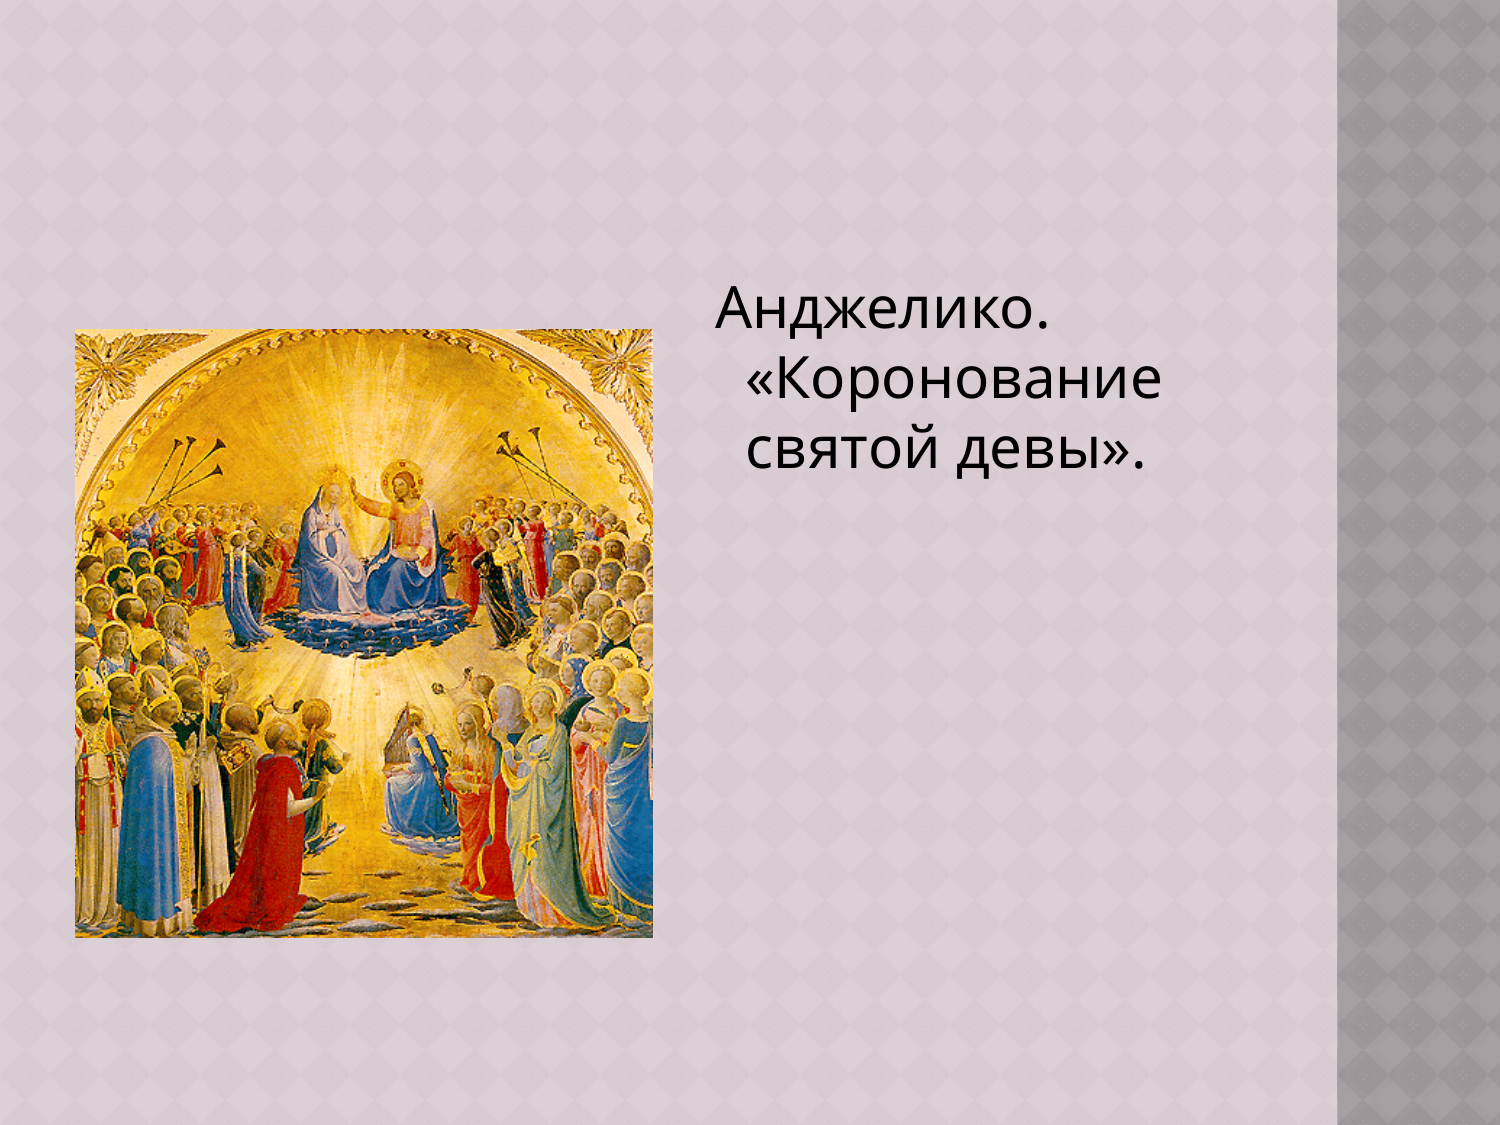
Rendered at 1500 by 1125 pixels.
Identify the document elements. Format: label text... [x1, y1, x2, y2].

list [74, 329, 654, 939]
list Анджелико. «Коронование святой девы». [685, 262, 1264, 1006]
